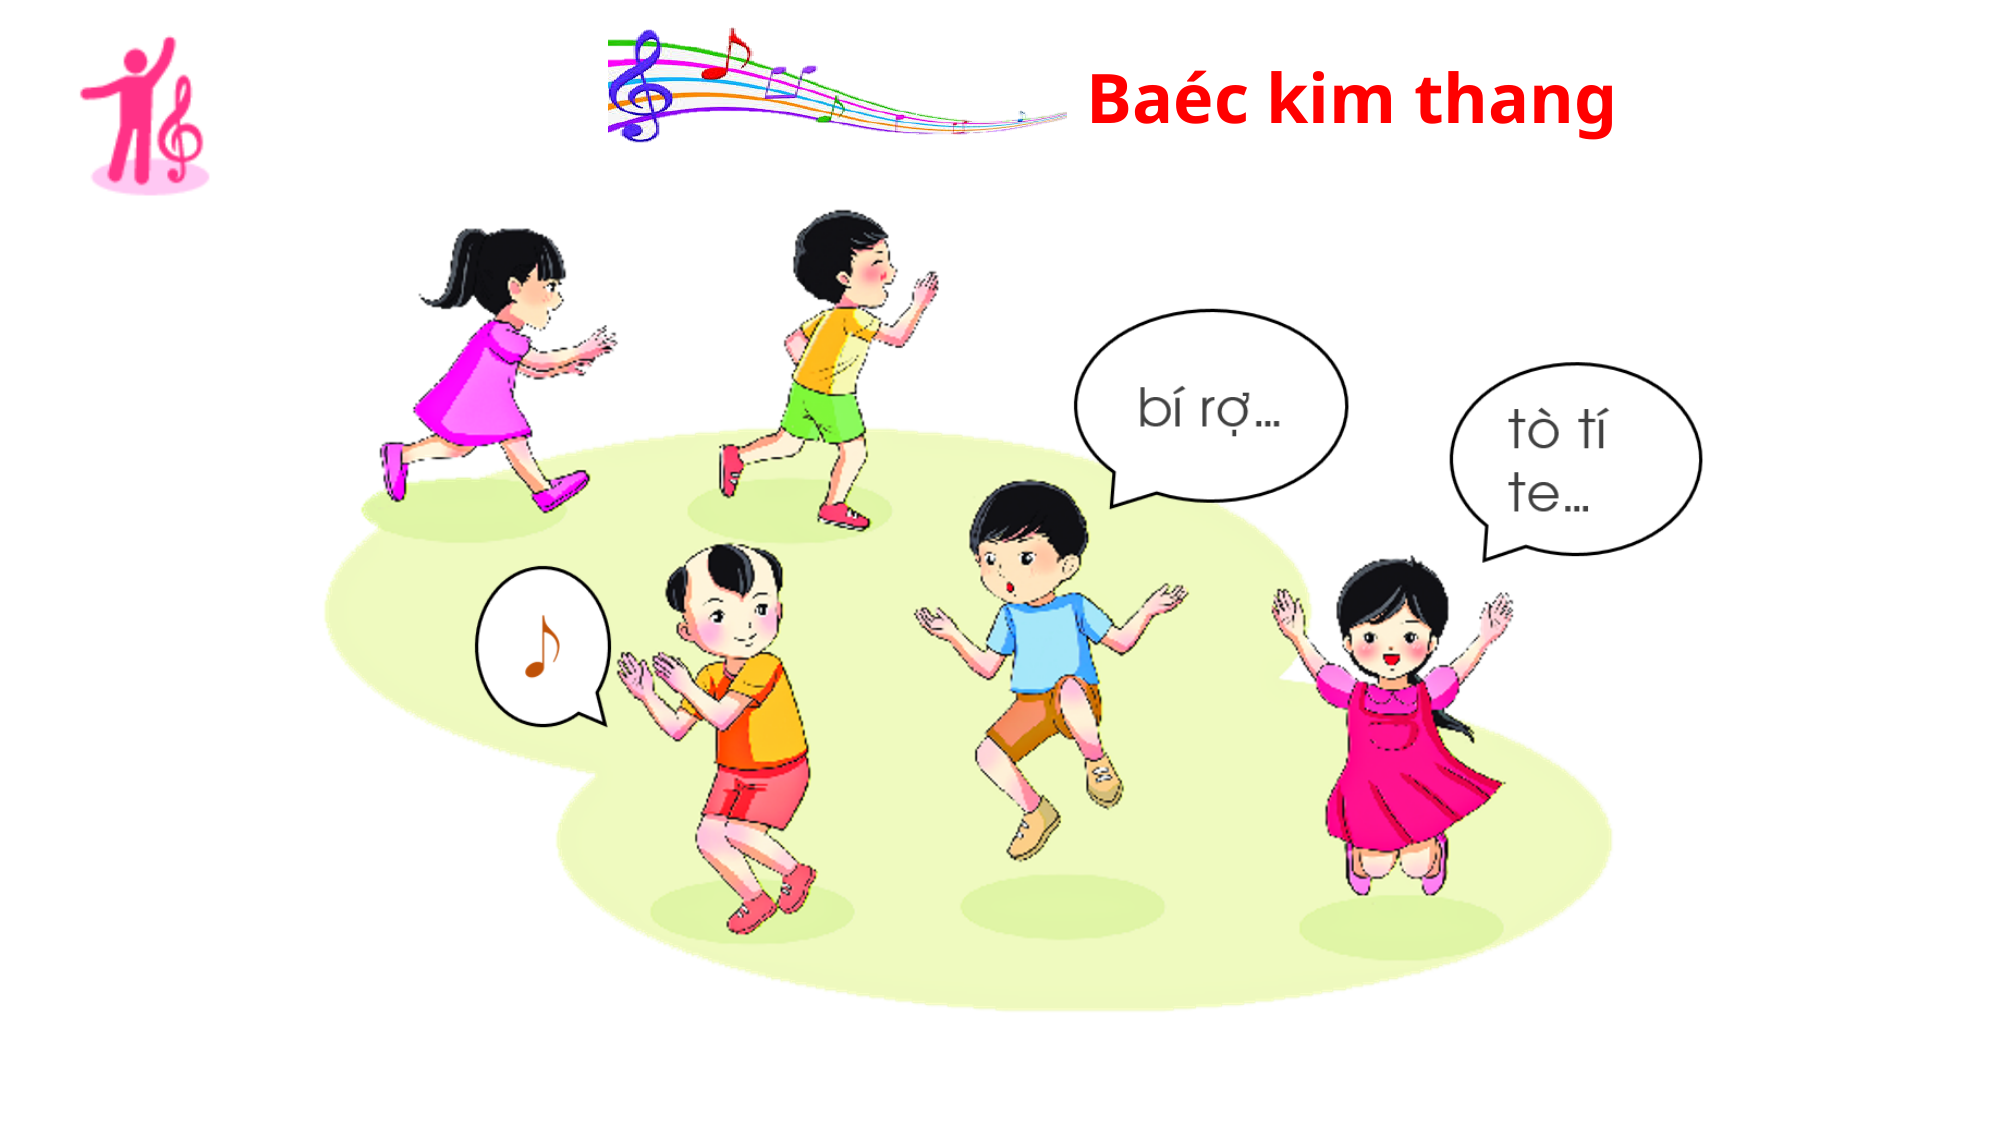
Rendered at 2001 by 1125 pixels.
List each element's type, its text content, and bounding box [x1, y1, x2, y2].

picture [0, 0, 1796, 1016]
text_box Baéc kim thang [1072, 47, 1727, 145]
